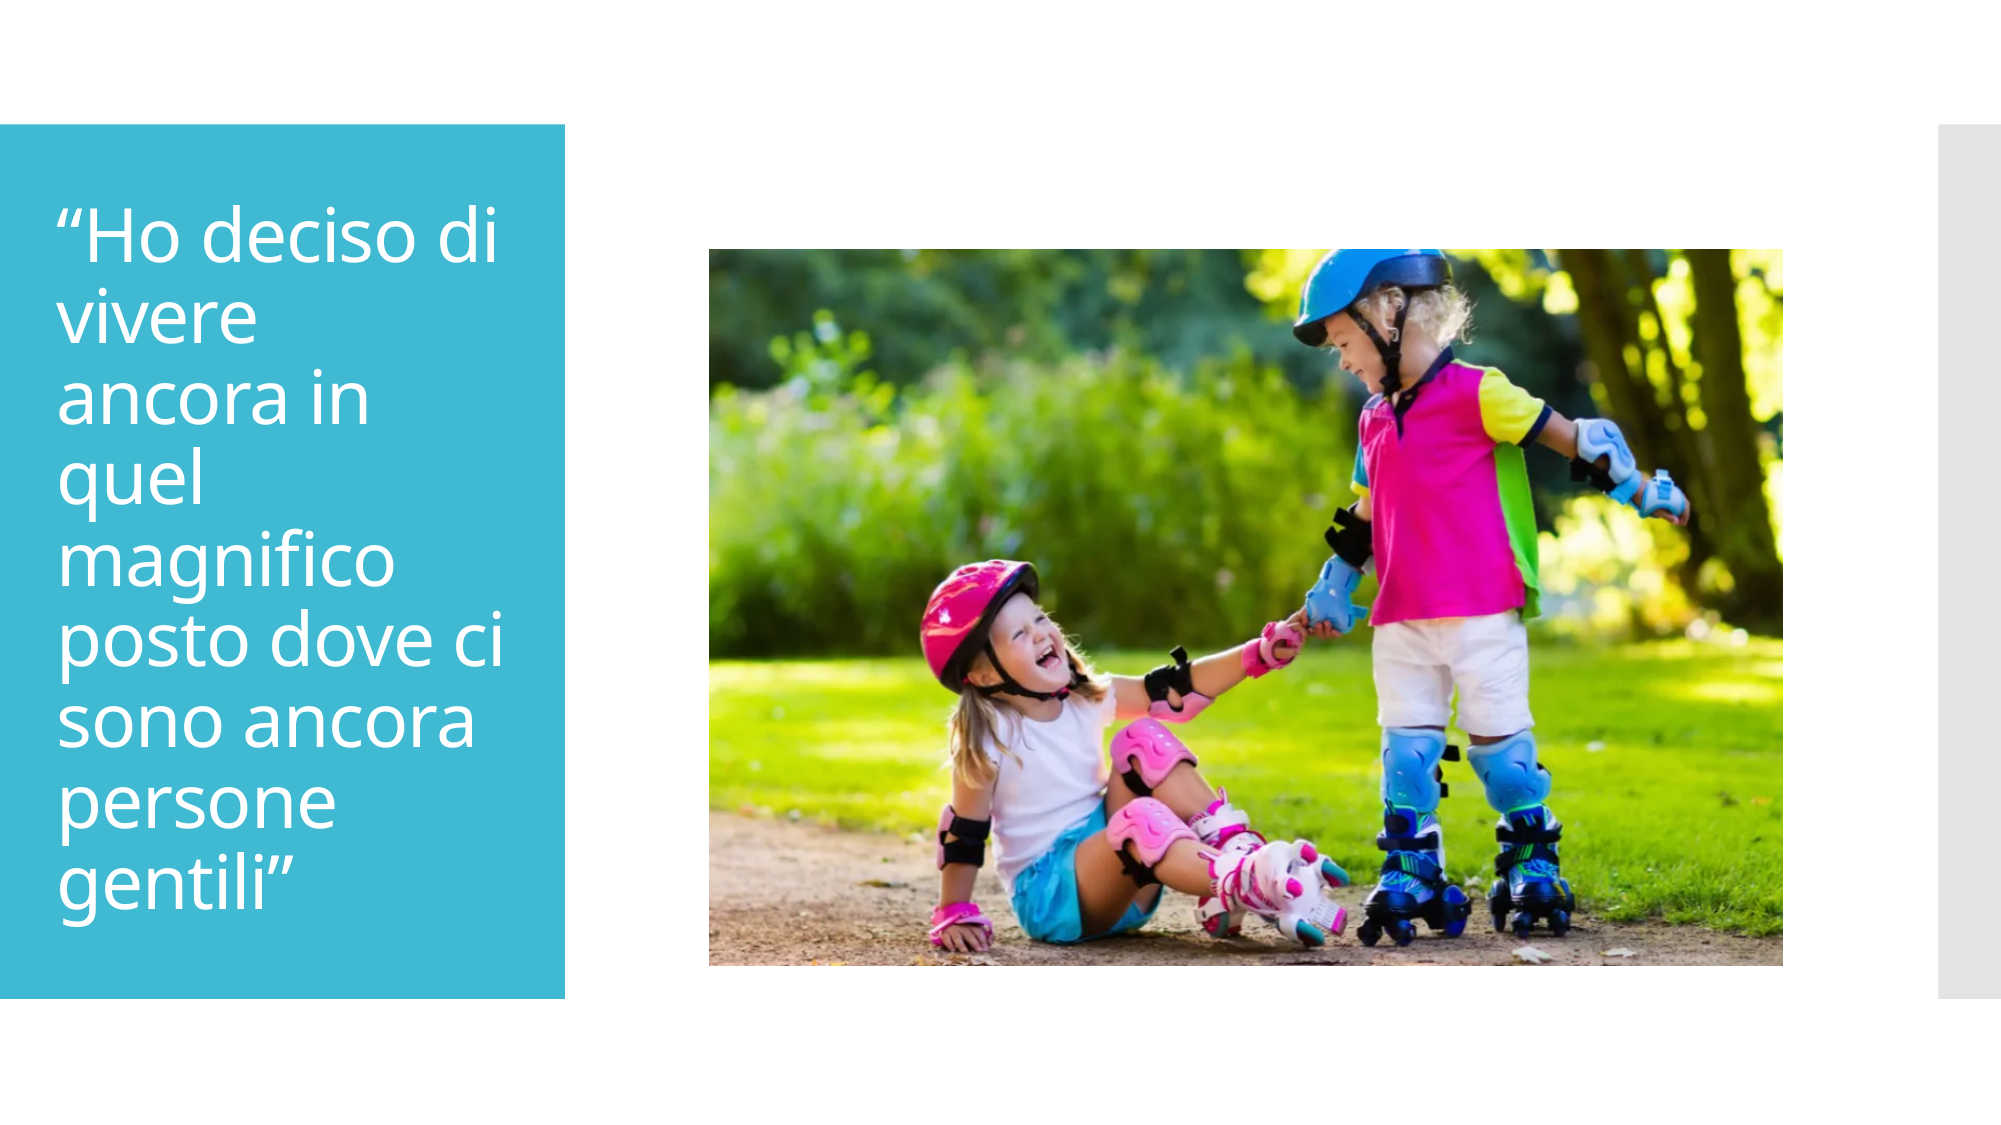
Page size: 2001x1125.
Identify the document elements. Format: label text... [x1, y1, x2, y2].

picture [708, 249, 1783, 966]
title “Ho deciso di vivere ancora in quel magnifico posto dove ci sono ancora persone gentili” [41, 184, 525, 940]
